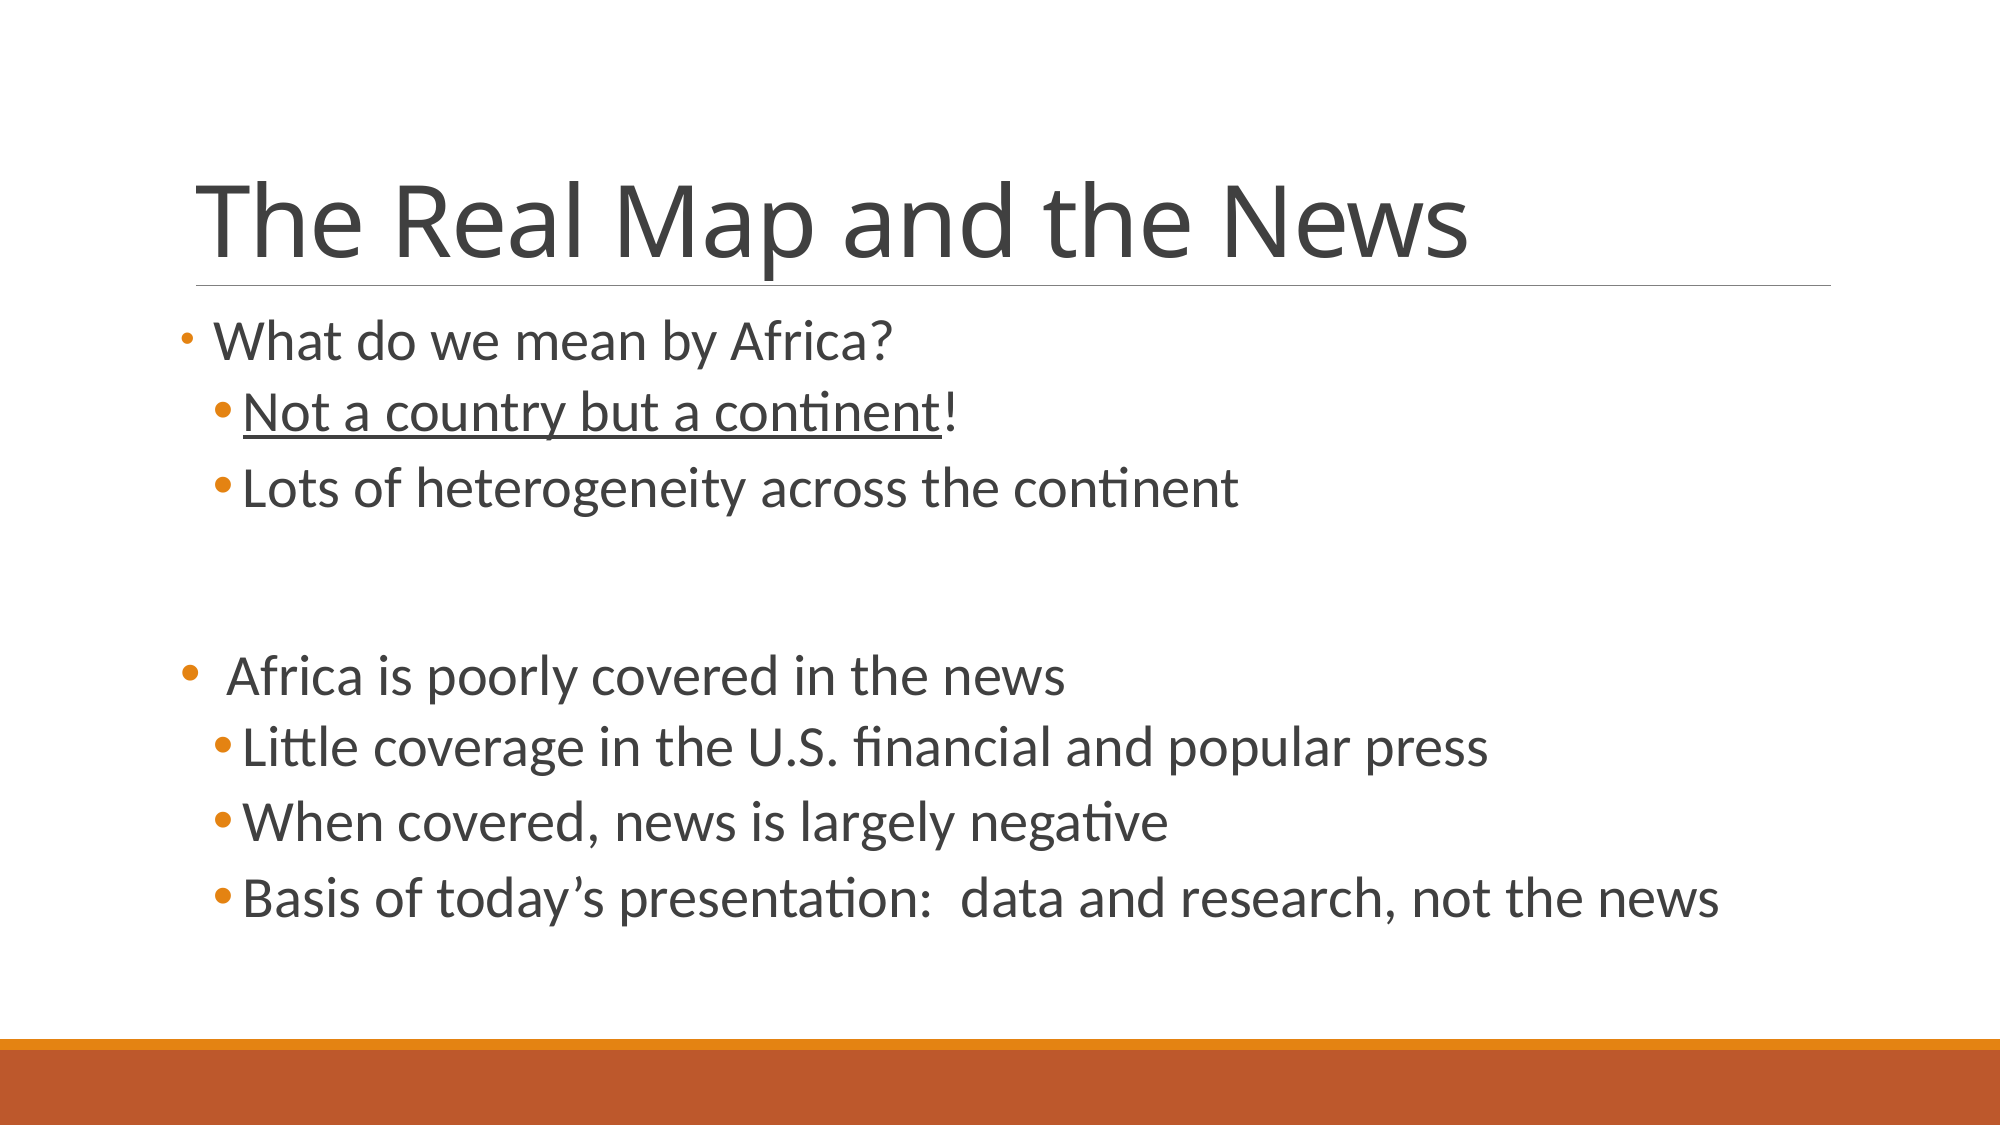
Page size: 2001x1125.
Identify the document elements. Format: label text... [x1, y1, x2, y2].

title The Real Map and the News [180, 47, 1830, 285]
list What do we mean by Africa? Not a country but a continent! Lots of heterogeneity across the continent Africa is poorly covered in the news Little coverage in the U.S. financial and popular press When covered, news is largely negative Basis of today’s presentation: data and research, not the news [180, 302, 1830, 963]
